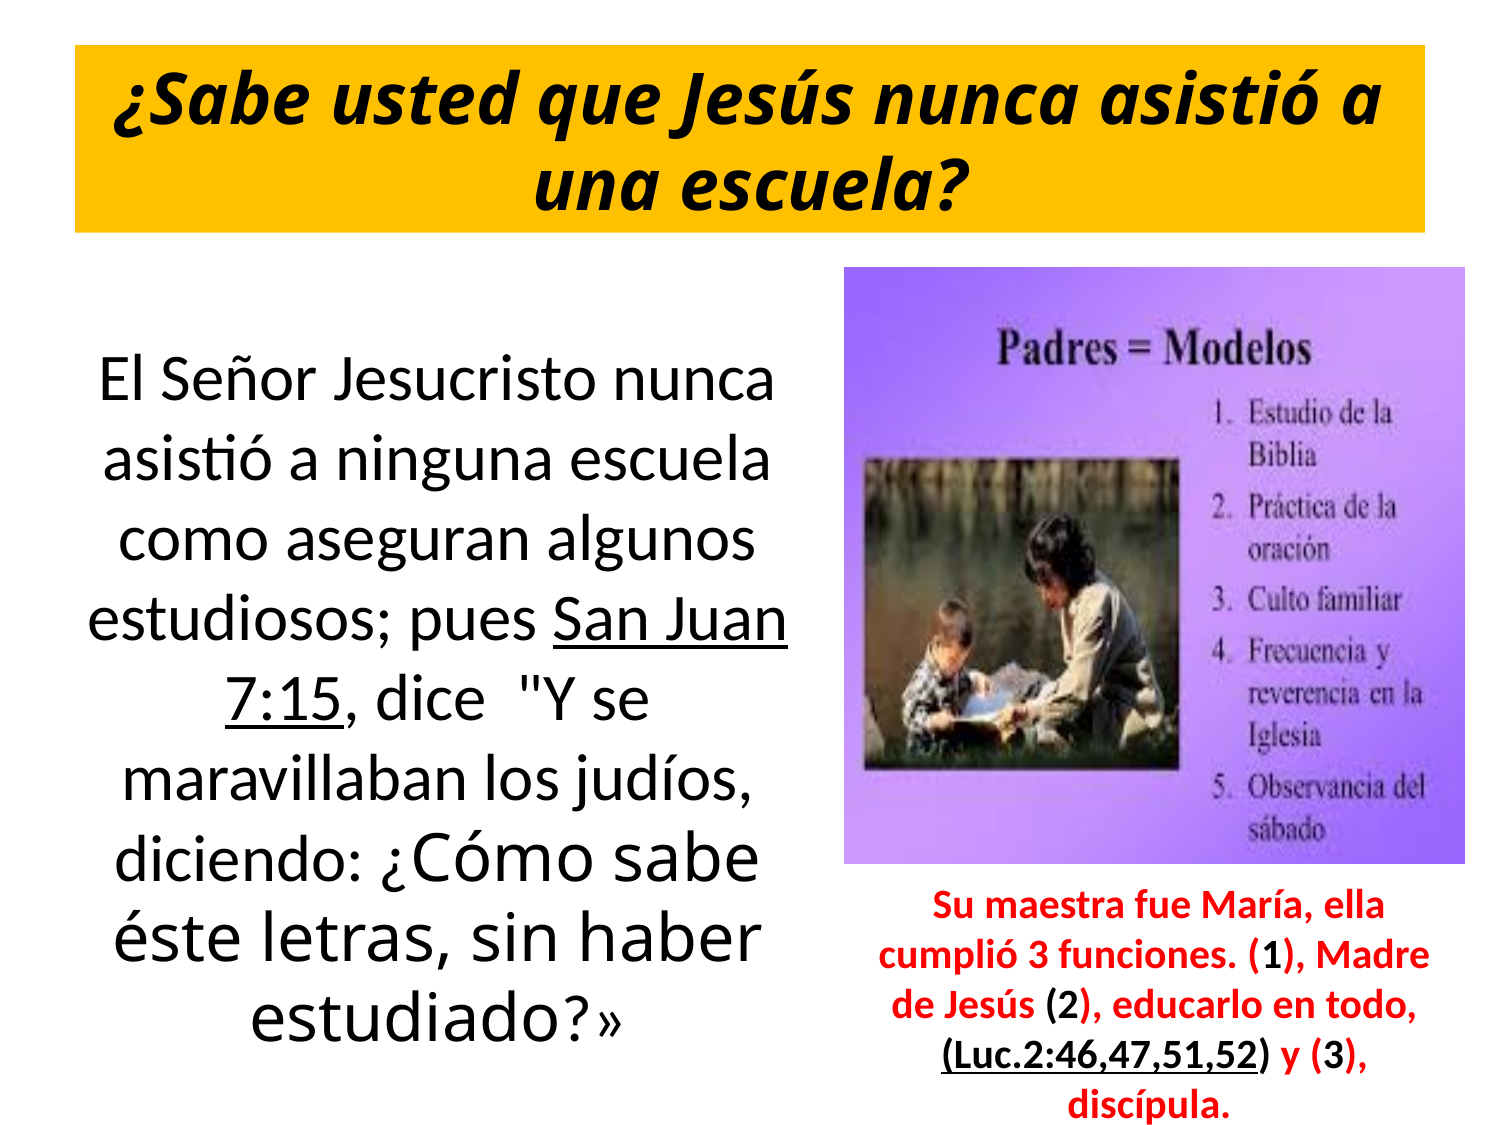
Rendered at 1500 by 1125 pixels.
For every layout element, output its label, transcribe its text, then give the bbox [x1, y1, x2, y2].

title ¿Sabe usted que Jesús nunca asistió a una escuela? [75, 45, 1425, 233]
text_box Su maestra fue María, ella cumplió 3 funciones. (1), Madre de Jesús (2), educarlo en todo, (Luc.2:46,47,51,52) y (3), discípula. [844, 871, 1465, 1125]
list El Señor Jesucristo nunca asistió a ninguna escuela como aseguran algunos estudiosos; pues San Juan 7:15, dice "Y se maravillaban los judíos, diciendo: ¿Cómo sabe éste letras, sin haber estudiado?» [53, 326, 823, 1069]
picture [844, 266, 1465, 864]
